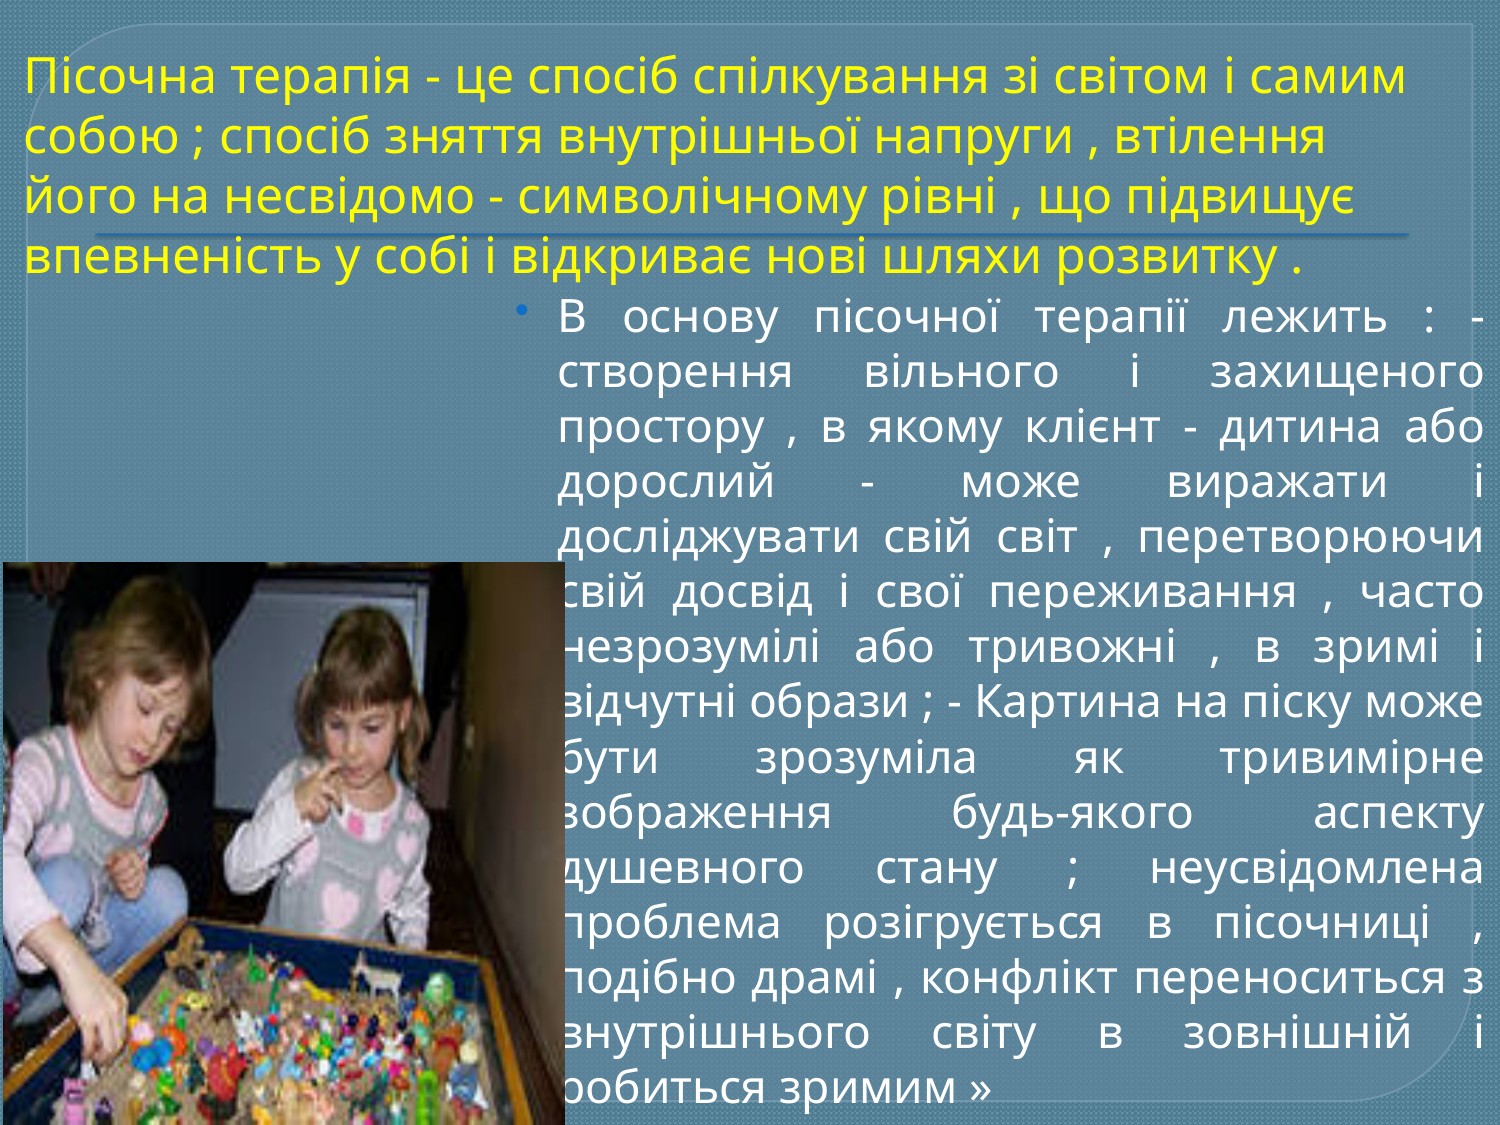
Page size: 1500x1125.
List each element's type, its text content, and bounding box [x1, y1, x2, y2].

title Пісочна терапія - це спосіб спілкування зі світом і самим собою ; спосіб зняття внутрішньої напруги , втілення його на несвідомо - символічному рівні , що підвищує впевненість у собі і відкриває нові шляхи розвитку . [0, 0, 1425, 291]
list В основу пісочної терапії лежить : - створення вільного і захищеного простору , в якому клієнт - дитина або дорослий - може виражати і досліджувати свій світ , перетворюючи свій досвід і свої переживання , часто незрозумілі або тривожні , в зримі і відчутні образи ; - Картина на піску може бути зрозуміла як тривимірне зображення будь-якого аспекту душевного стану ; неусвідомлена проблема розігрується в пісочниці , подібно драмі , конфлікт переноситься з внутрішнього світу в зовнішній і робиться зримим » [501, 278, 1500, 1125]
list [2, 562, 565, 1125]
